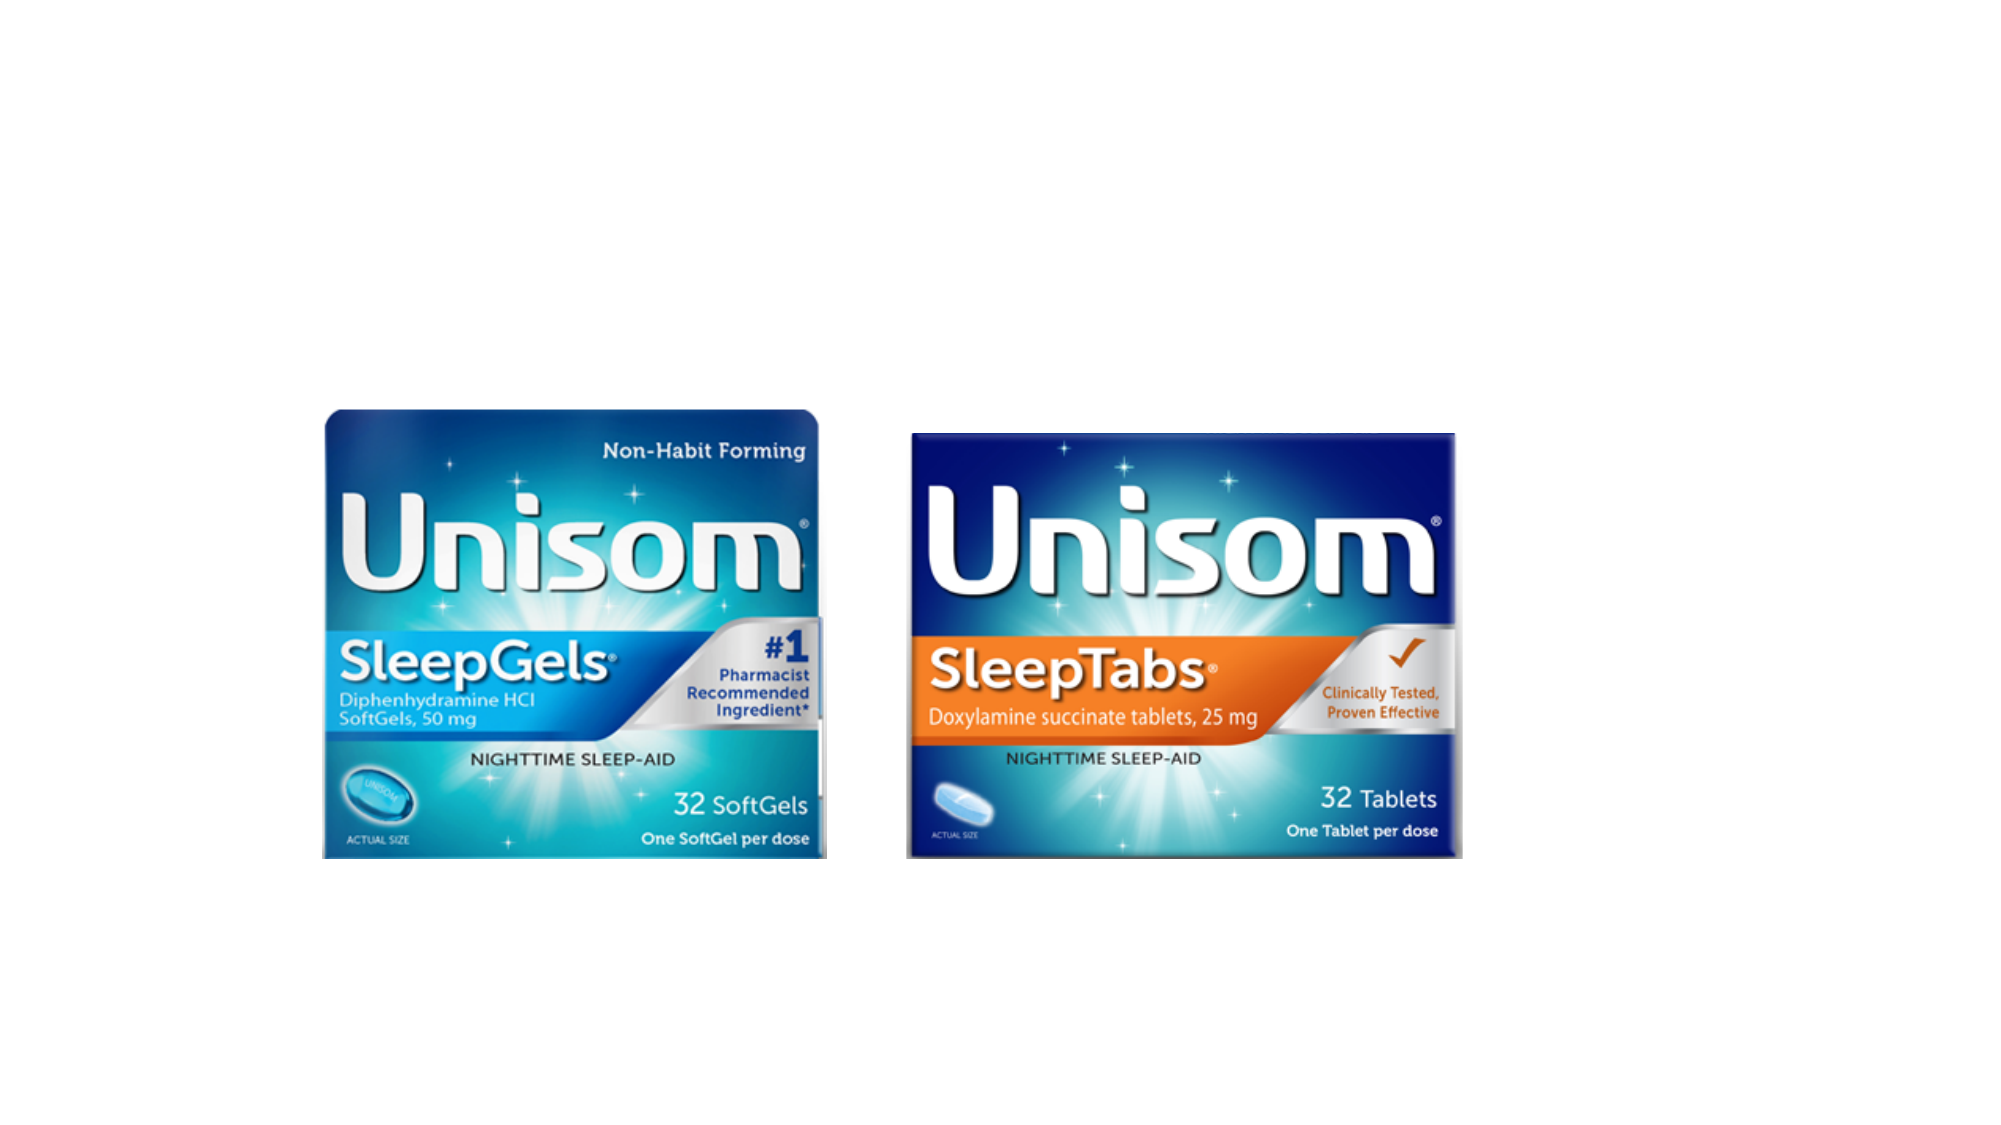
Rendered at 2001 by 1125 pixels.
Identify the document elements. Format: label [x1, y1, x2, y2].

picture [321, 402, 827, 860]
picture [905, 433, 1463, 860]
